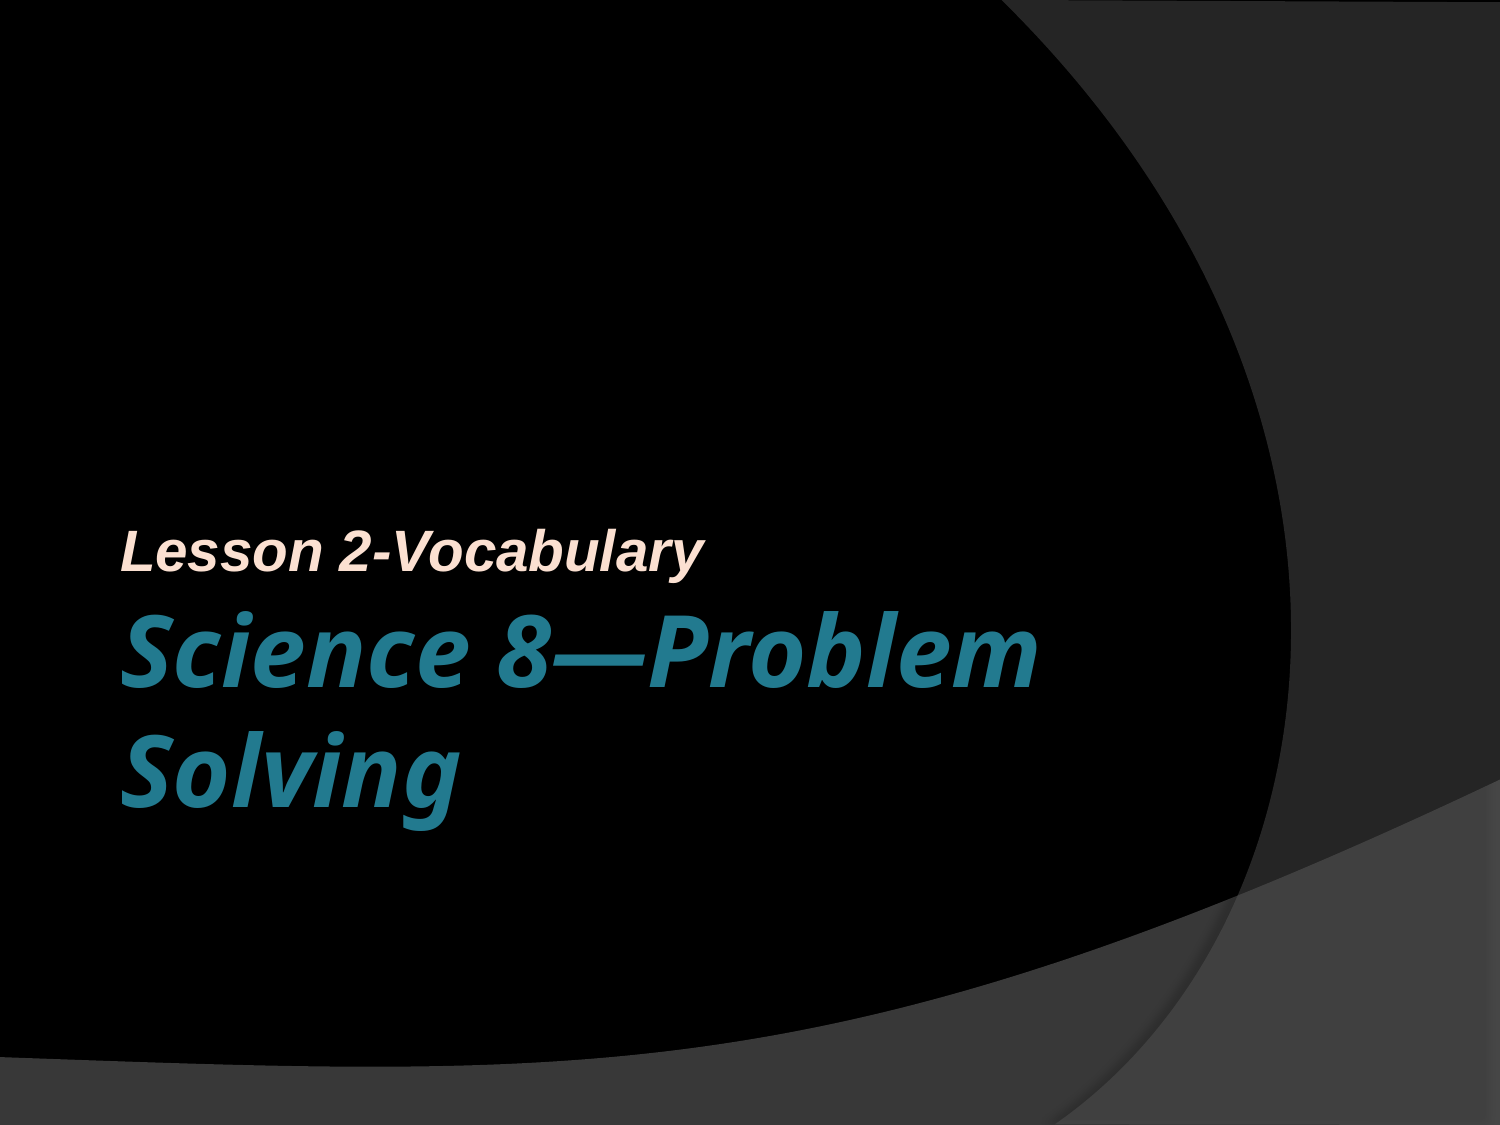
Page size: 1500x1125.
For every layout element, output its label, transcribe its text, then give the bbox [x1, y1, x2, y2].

title Science 8—Problem Solving [112, 587, 1200, 888]
list Lesson 2-Vocabulary [112, 407, 1200, 583]
